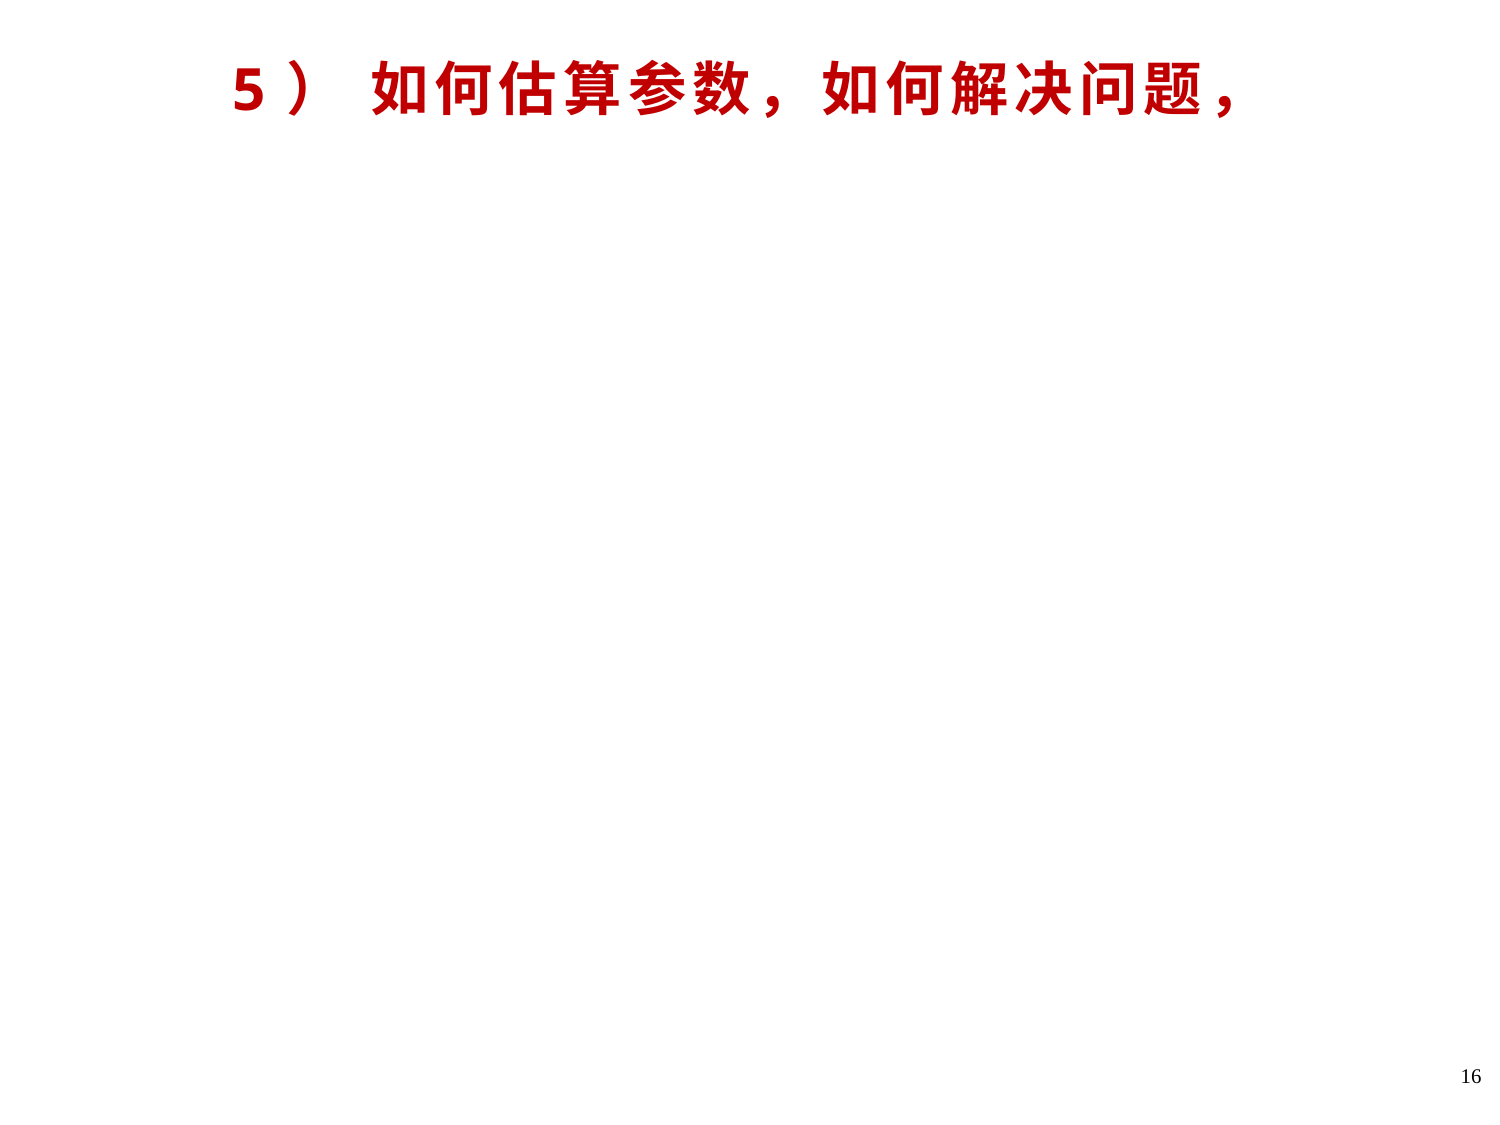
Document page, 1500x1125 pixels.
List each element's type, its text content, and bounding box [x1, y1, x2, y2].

slide_number 16 [1158, 1054, 1497, 1115]
title 5） 如何估算参数，如何解决问题， [75, 45, 1425, 185]
